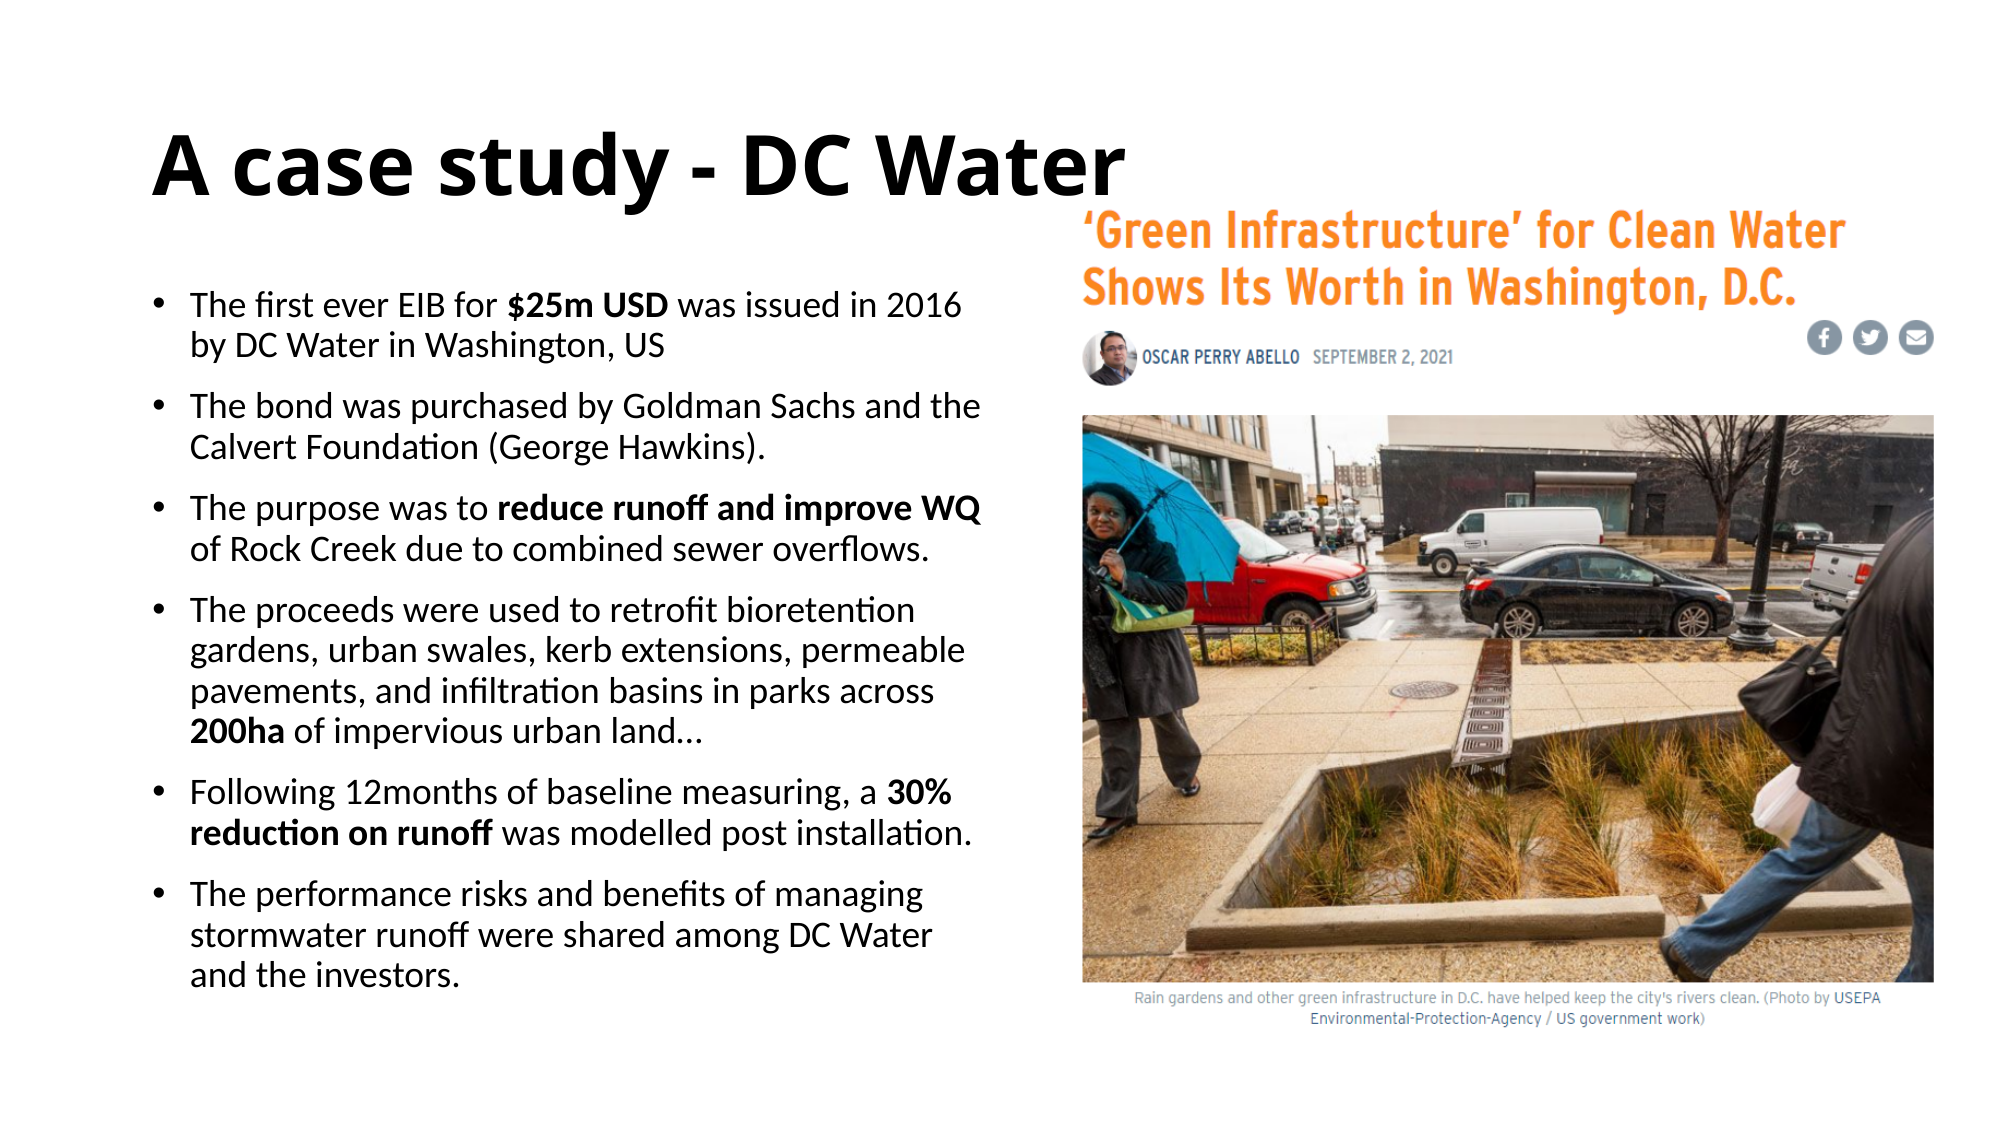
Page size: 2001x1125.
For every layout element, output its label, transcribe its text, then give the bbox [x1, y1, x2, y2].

title A case study - DC Water [137, 59, 1863, 278]
picture [1063, 202, 1948, 1036]
list The first ever EIB for $25m USD was issued in 2016 by DC Water in Washington, US The bond was purchased by Goldman Sachs and the Calvert Foundation (George Hawkins). The purpose was to reduce runoff and improve WQ of Rock Creek due to combined sewer overflows. The proceeds were used to retrofit bioretention gardens, urban swales, kerb extensions, permeable pavements, and infiltration basins in parks across 200ha of impervious urban land… Following 12months of baseline measuring, a 30% reduction on runoff was modelled post installation. The performance risks and benefits of managing stormwater runoff were shared among DC Water and the investors. [137, 277, 1000, 1014]
